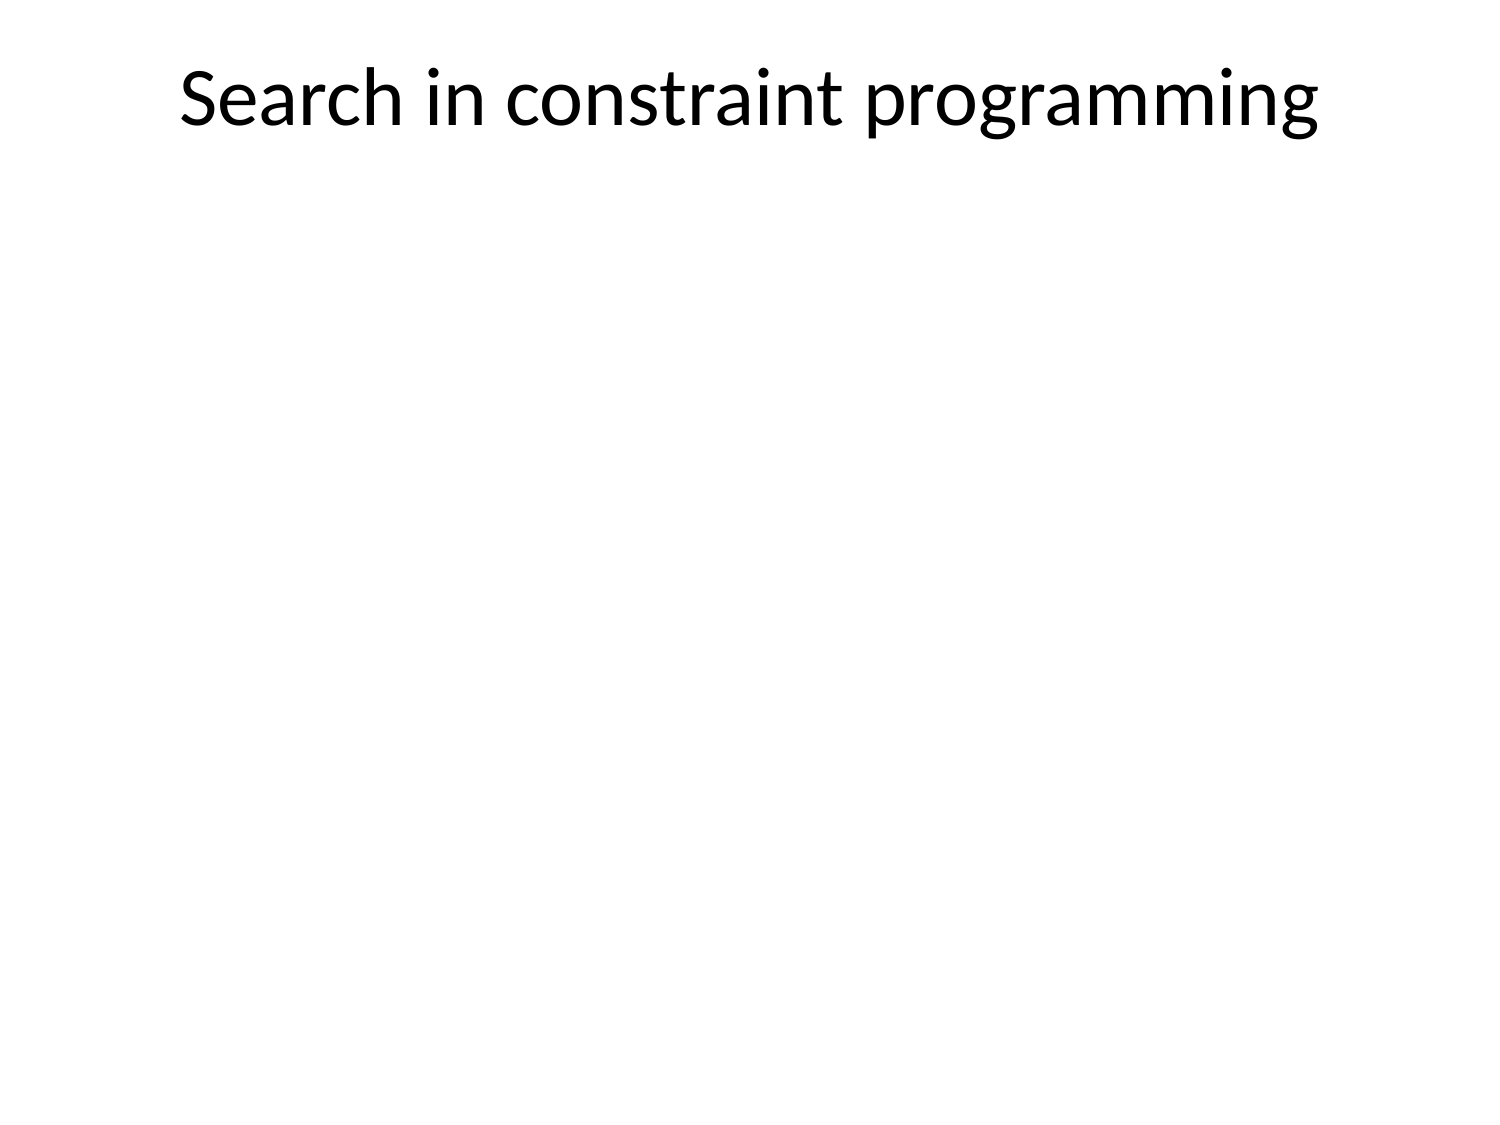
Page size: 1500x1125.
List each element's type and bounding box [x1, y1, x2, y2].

title [75, 38, 1425, 146]
